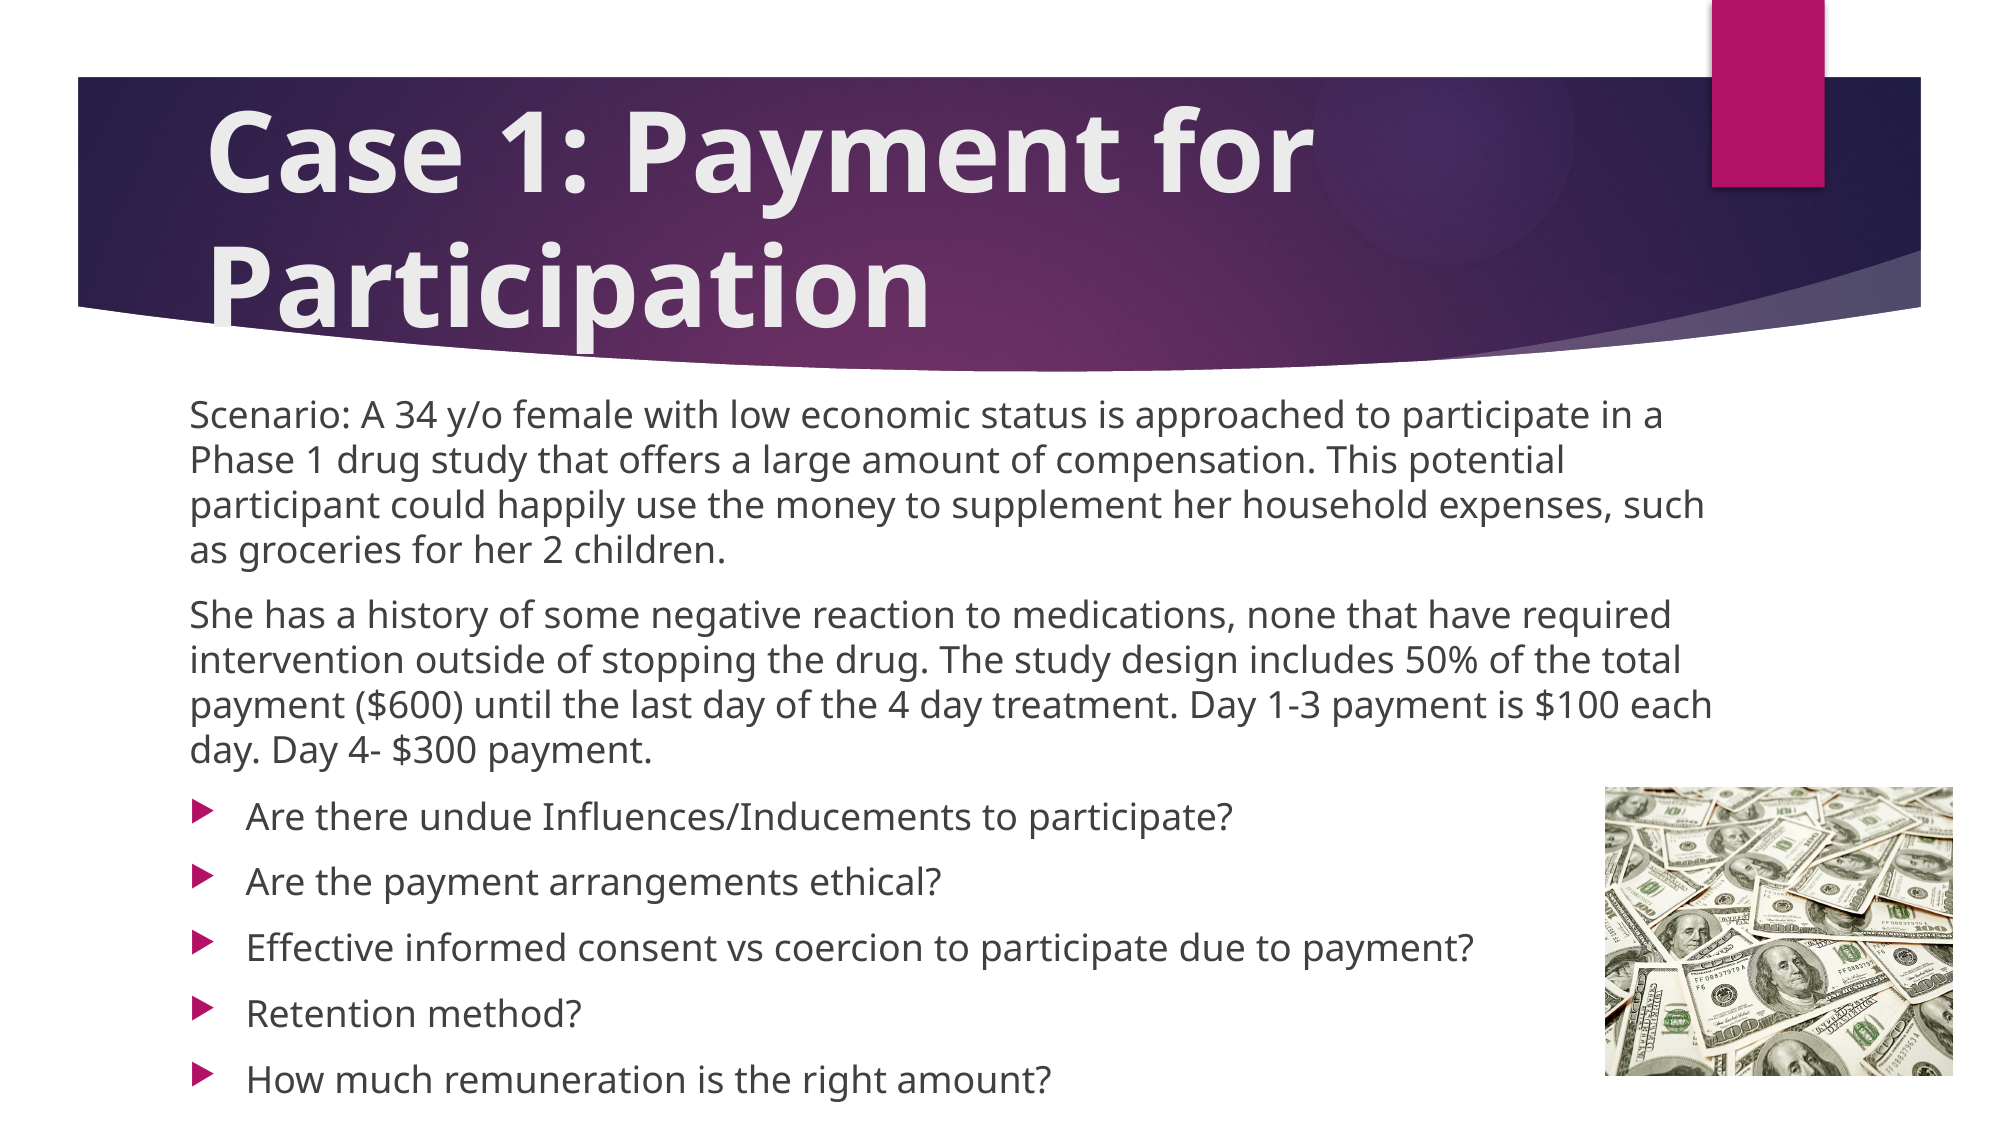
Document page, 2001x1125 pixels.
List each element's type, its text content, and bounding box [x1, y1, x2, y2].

title Case 1: Payment for Participation [189, 86, 1627, 345]
list Scenario: A 34 y/o female with low economic status is approached to participate in a Phase 1 drug study that offers a large amount of compensation. This potential participant could happily use the money to supplement her household expenses, such as groceries for her 2 children. She has a history of some negative reaction to medications, none that have required intervention outside of stopping the drug. The study design includes 50% of the total payment ($600) until the last day of the 4 day treatment. Day 1-3 payment is $100 each day. Day 4- $300 payment. Are there undue Influences/Inducements to participate? Are the payment arrangements ethical? Effective informed consent vs coercion to participate due to payment? Retention method? How much remuneration is the right amount? [174, 383, 1764, 1105]
picture [1604, 787, 1953, 1077]
